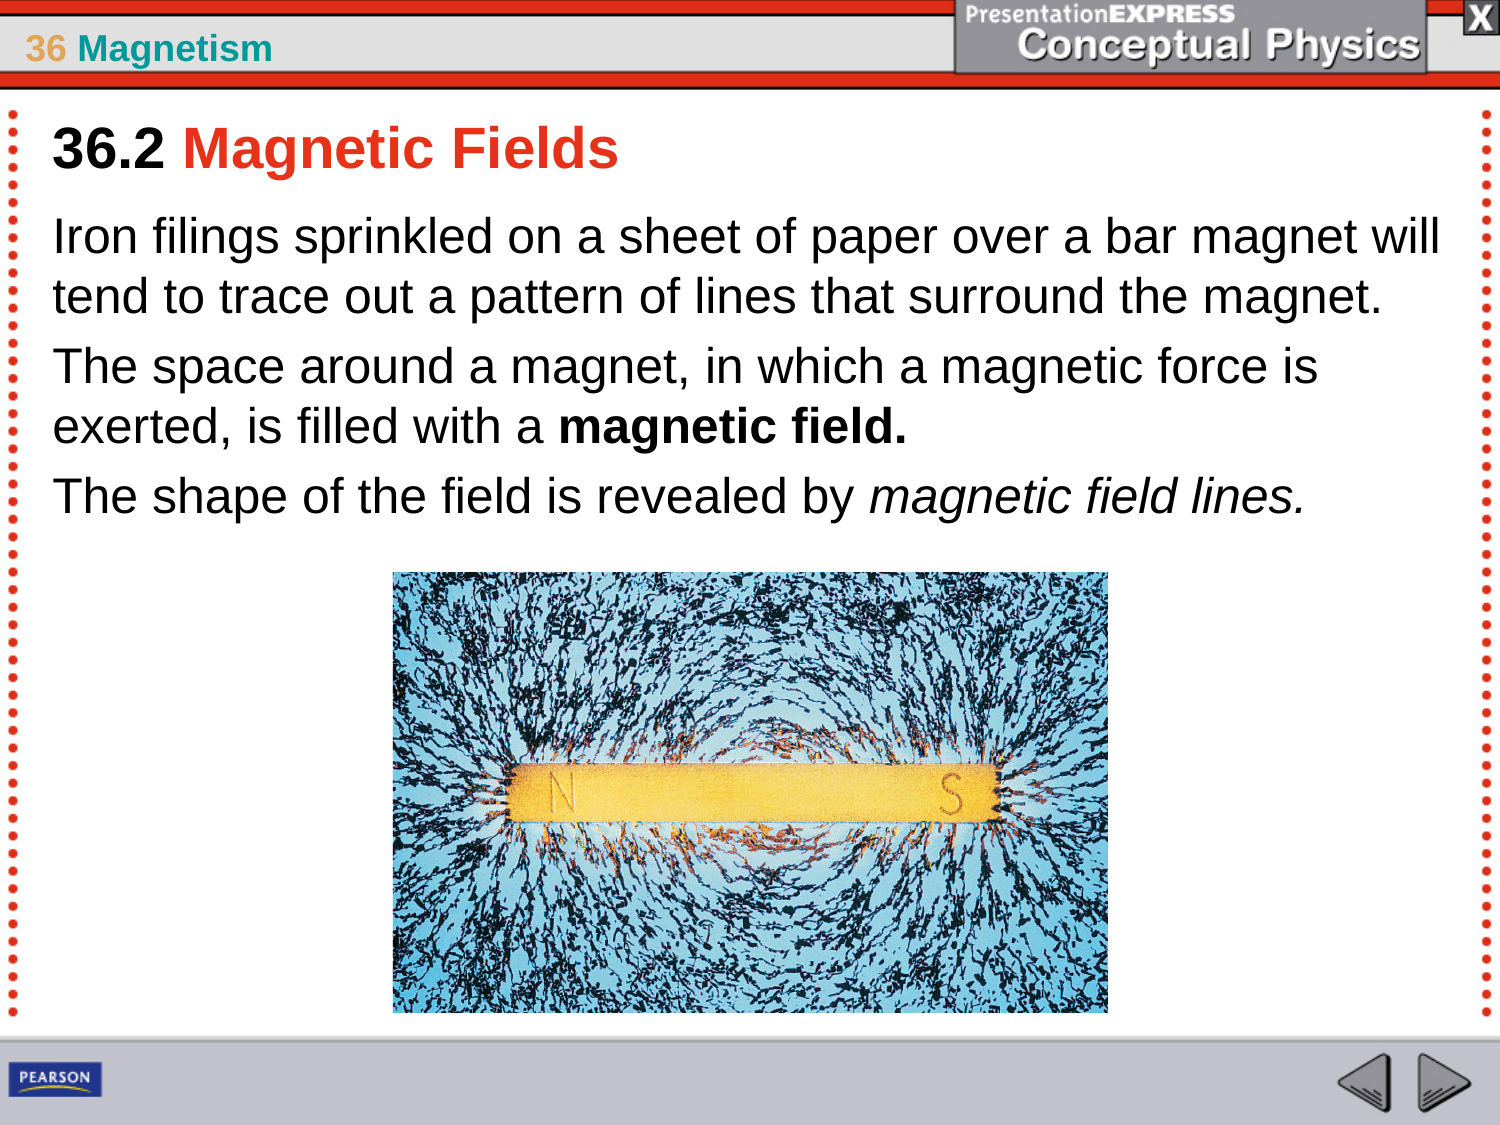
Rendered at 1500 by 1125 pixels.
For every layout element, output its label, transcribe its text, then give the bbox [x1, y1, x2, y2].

text_box 36.2 Magnetic Fields [37, 102, 1463, 188]
text_box Iron filings sprinkled on a sheet of paper over a bar magnet will tend to trace out a pattern of lines that surround the magnet. The space around a magnet, in which a magnetic force is exerted, is filled with a magnetic field. The shape of the field is revealed by magnetic field lines. [37, 196, 1475, 535]
picture [0, 0, 1500, 1125]
